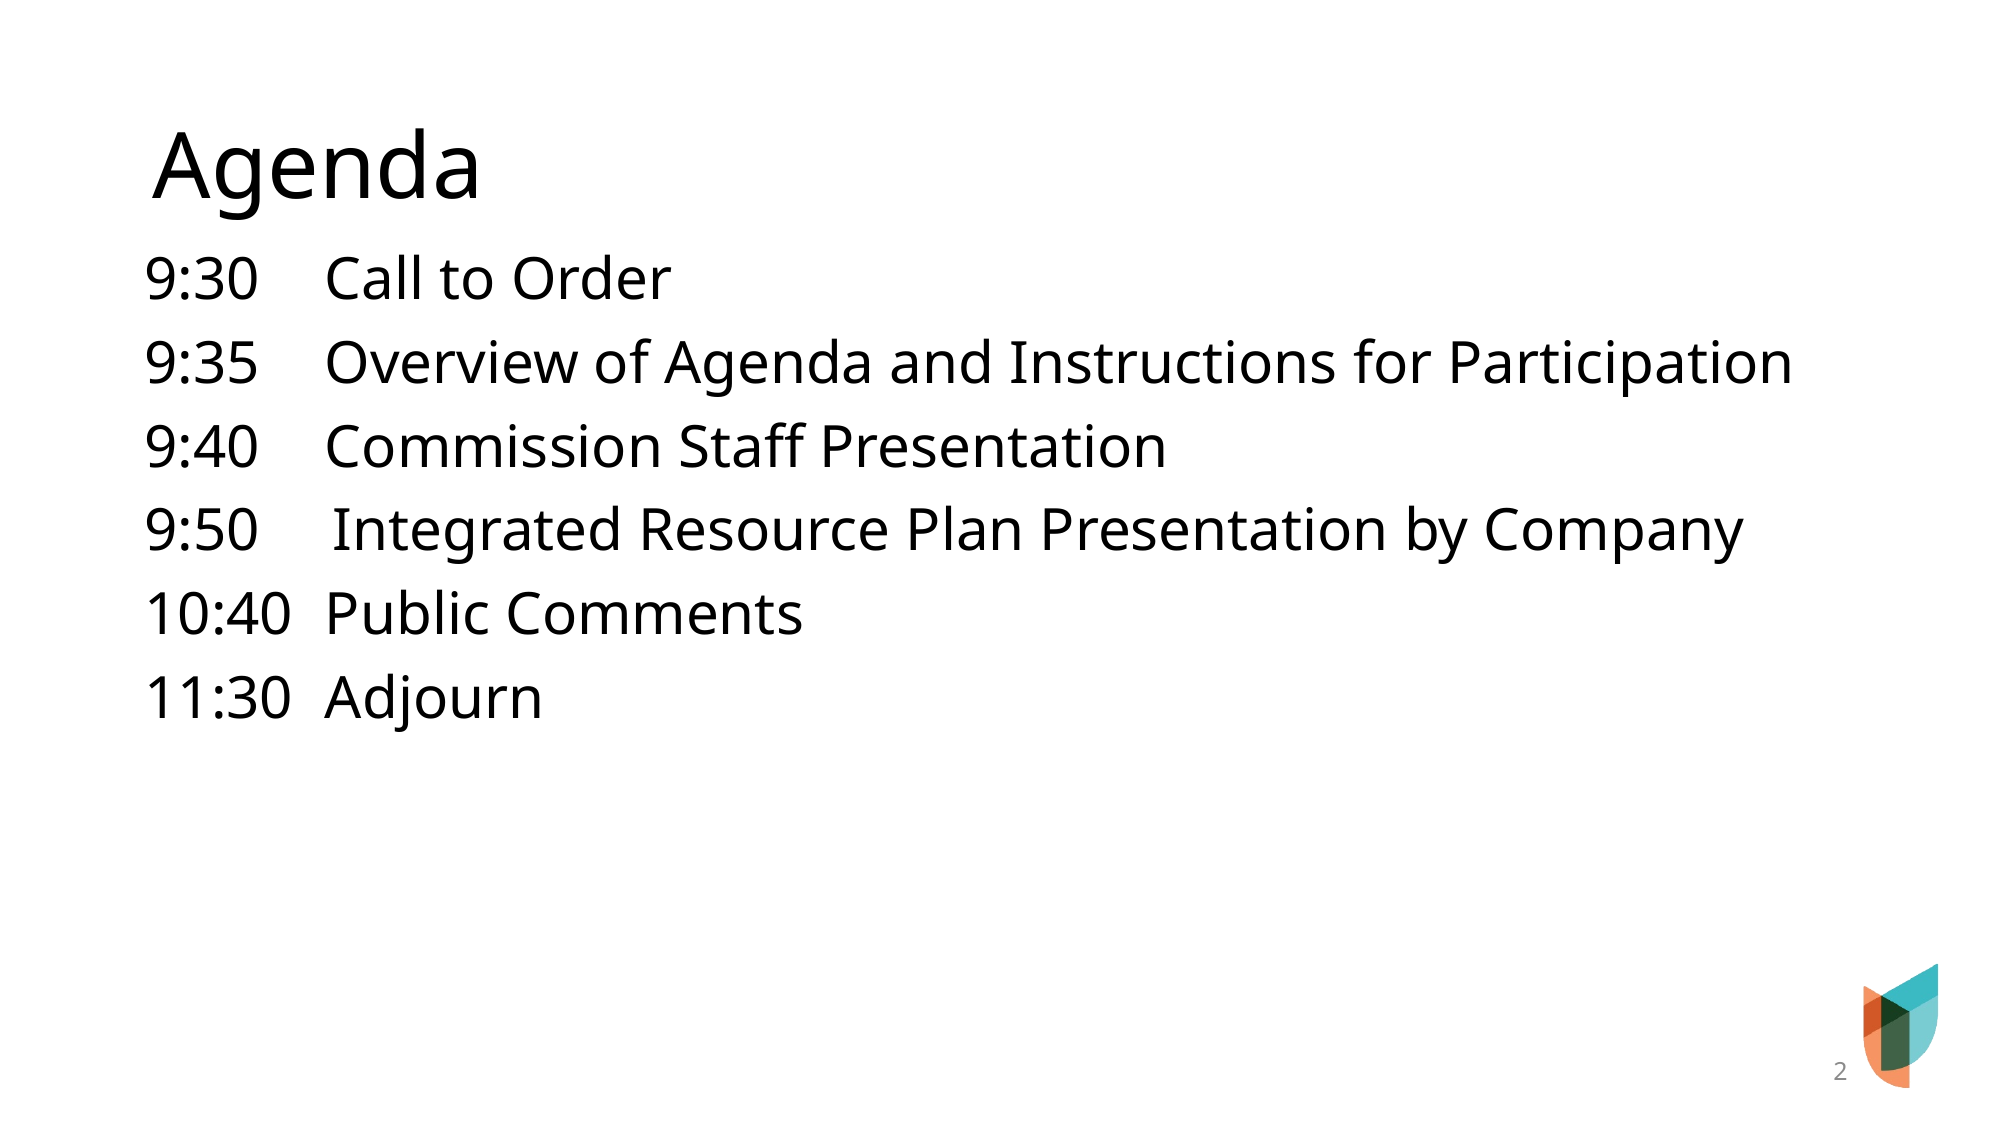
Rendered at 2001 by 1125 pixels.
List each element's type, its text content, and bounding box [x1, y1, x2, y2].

list 9:30 Call to Order 9:35 Overview of Agenda and Instructions for Participation 9:40 Commission Staff Presentation 9:50 Integrated Resource Plan Presentation by Company 10:40 Public Comments 11:30 Adjourn [129, 241, 1871, 1079]
picture [1801, 926, 2000, 1125]
slide_number 2 [1794, 1042, 1863, 1103]
title Agenda [137, 59, 1863, 241]
